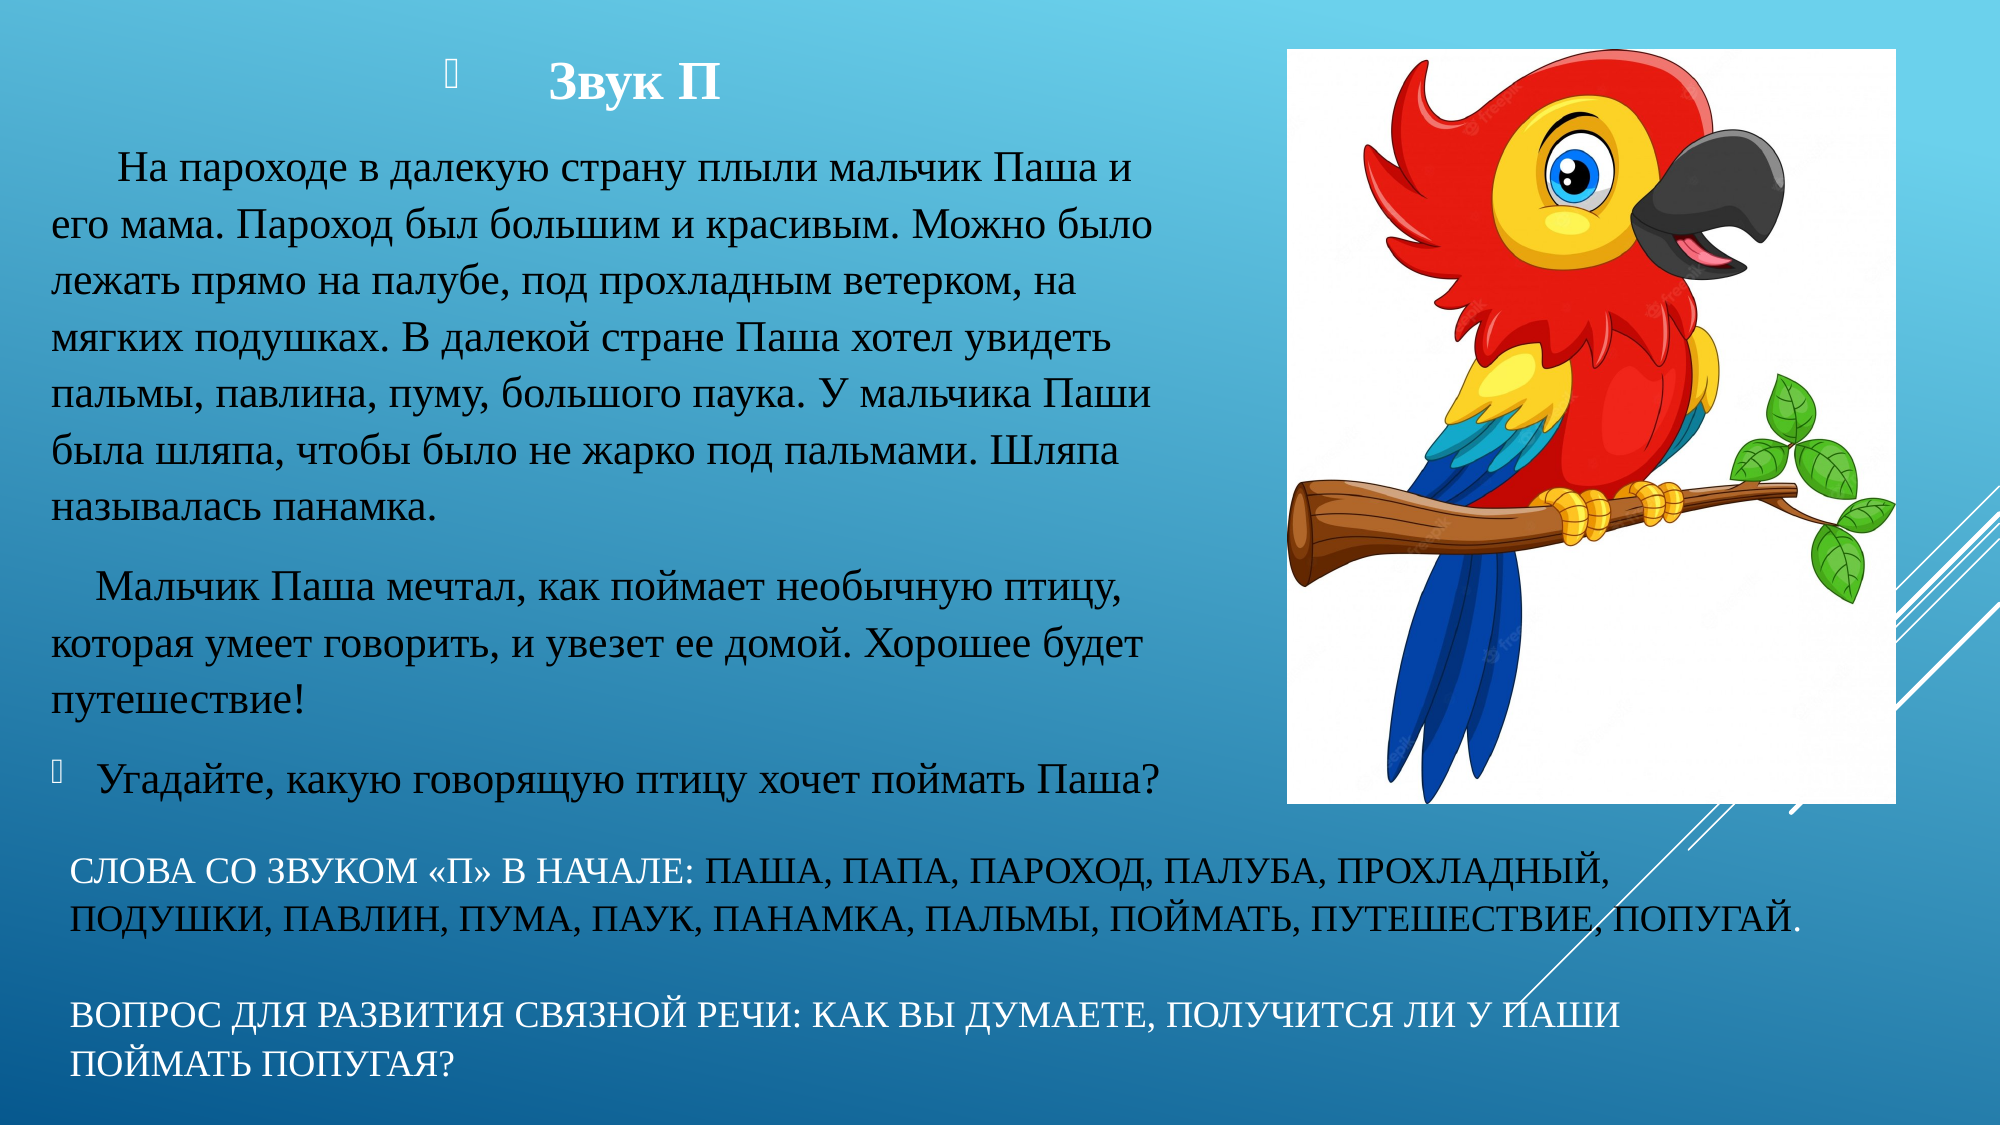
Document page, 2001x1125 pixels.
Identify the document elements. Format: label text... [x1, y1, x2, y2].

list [1287, 49, 1896, 804]
list Звук П На пароходе в далекую страну плыли мальчик Паша и его мама. Пароход был большим и красивым. Можно было лежать прямо на палубе, под прохладным ветерком, на мягких подушках. В далекой стране Паша хотел увидеть пальмы, павлина, пуму, большого паука. У мальчика Паши была шляпа, чтобы было не жарко под пальмами. Шляпа называлась панамка. Мальчик Паша мечтал, как поймает необычную птицу, которая умеет говорить, и увезет ее домой. Хорошее будет путешествие! Угадайте, какую говорящую птицу хочет поймать Паша? [35, 32, 1190, 833]
title Слова со звуком «П» в начале: Паша, папа, пароход, палуба, прохладный, подушки, павлин, пума, паук, панамка, пальмы, поймать, путешествие, попугай. Вопрос для развития связной речи: Как вы думаете, получится ли у Паши поймать попугая? [54, 821, 1821, 1105]
